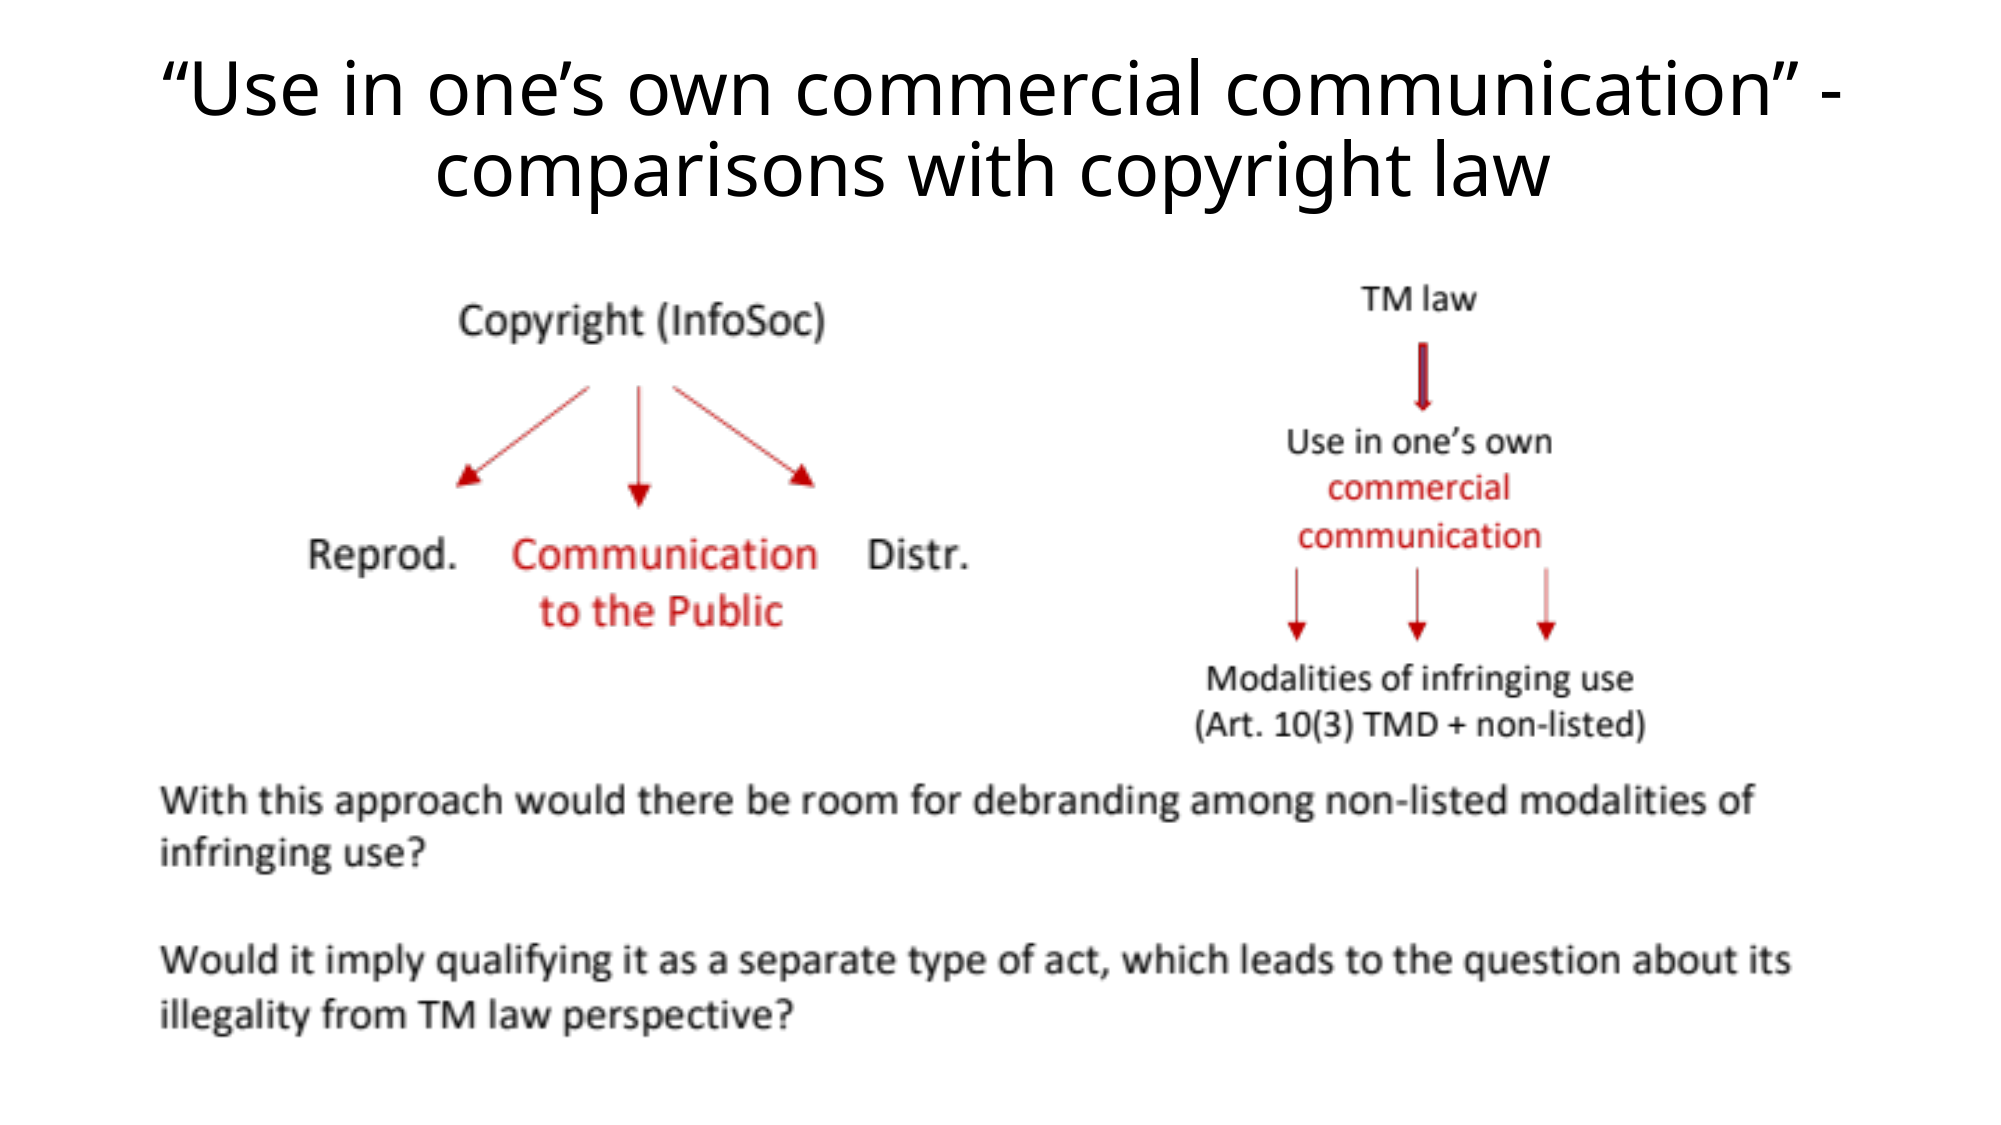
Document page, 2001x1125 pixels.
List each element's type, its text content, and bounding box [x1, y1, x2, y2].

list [297, 279, 973, 645]
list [1190, 251, 1656, 761]
picture [140, 779, 1852, 1040]
title “Use in one’s own commercial communication” - comparisons with copyright law [140, 22, 1866, 241]
